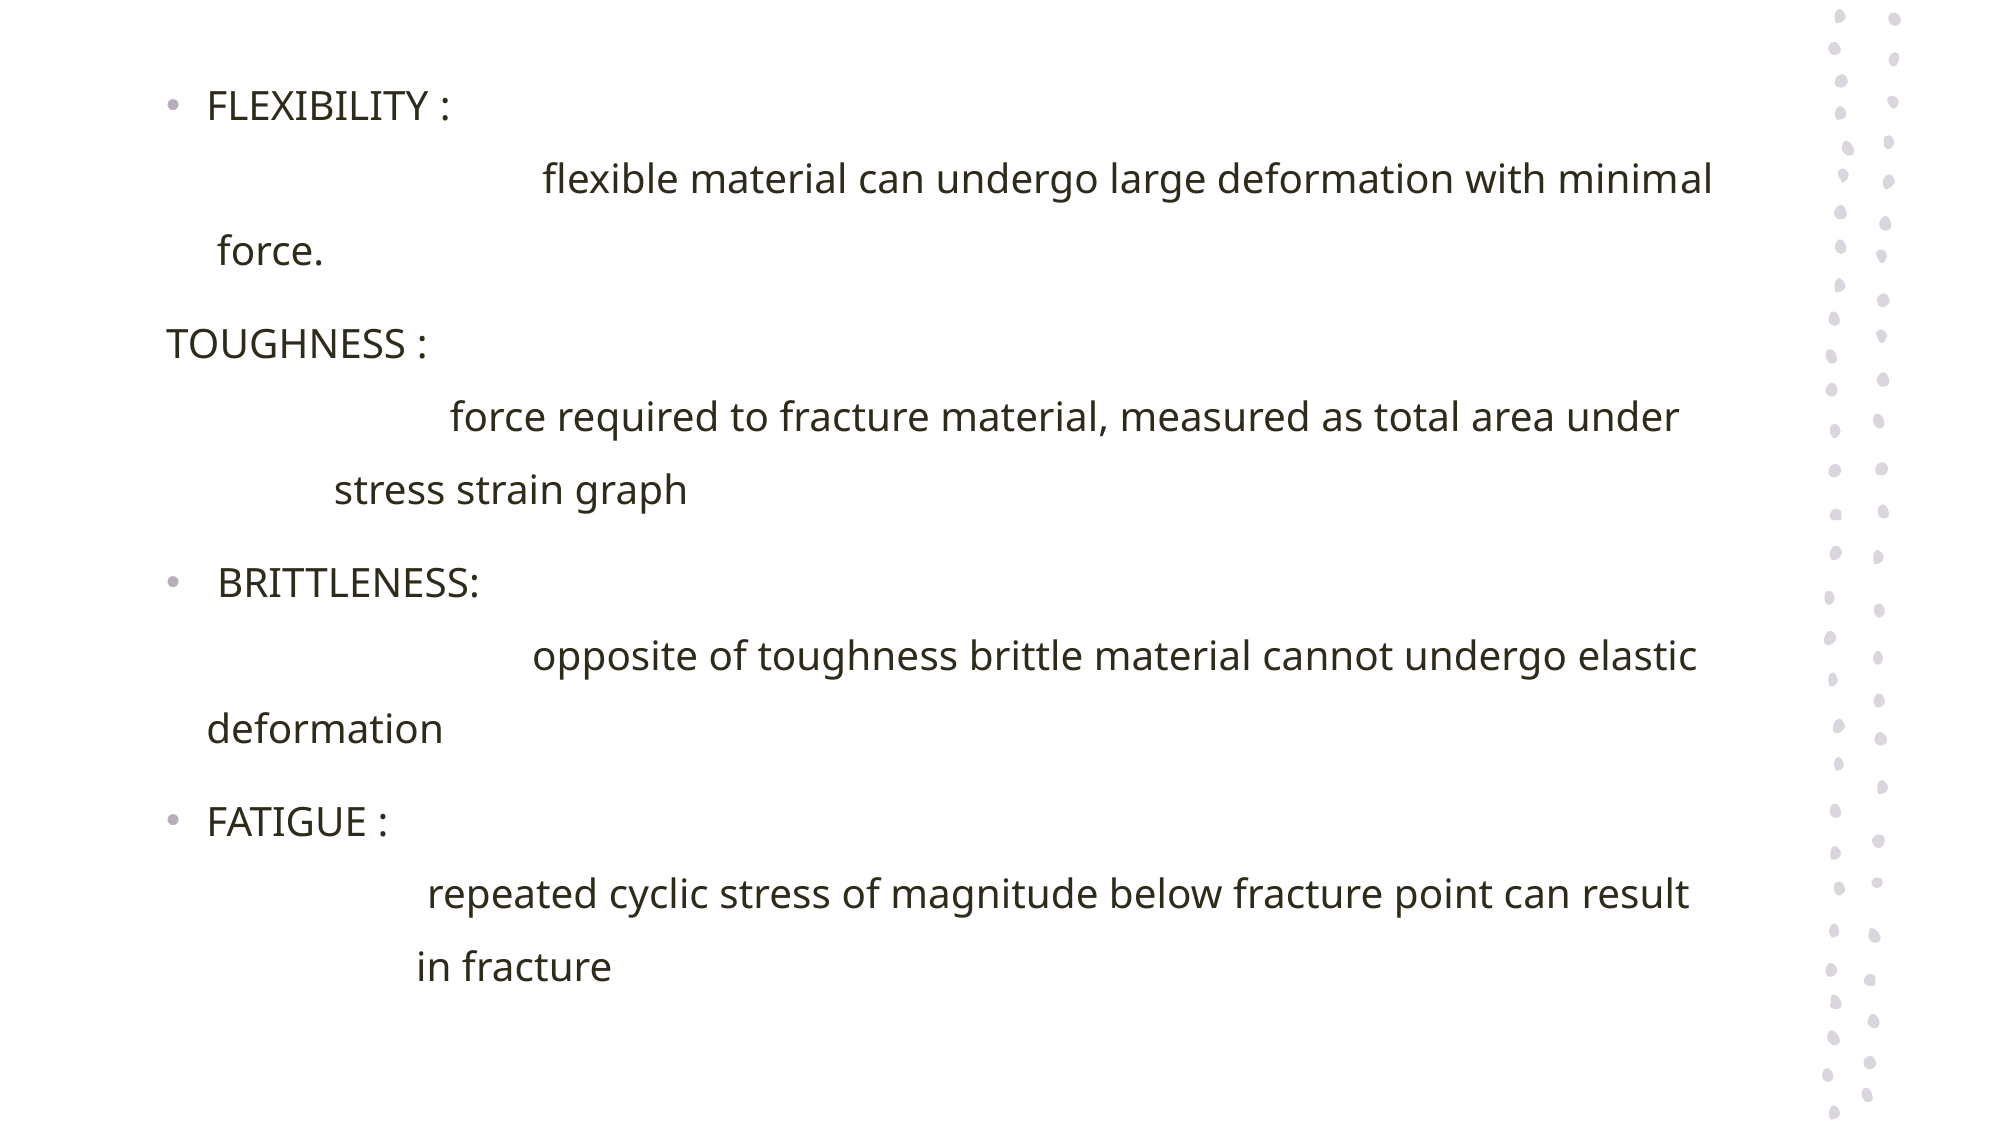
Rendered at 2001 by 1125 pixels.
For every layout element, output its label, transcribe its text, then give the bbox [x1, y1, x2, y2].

list FLEXIBILITY : flexible material can undergo large deformation with minimal force. TOUGHNESS : force required to fracture material, measured as total area under stress strain graph BRITTLENESS: opposite of toughness brittle material cannot undergo elastic deformation FATIGUE : repeated cyclic stress of magnitude below fracture point can result in fracture [151, 48, 1732, 1065]
